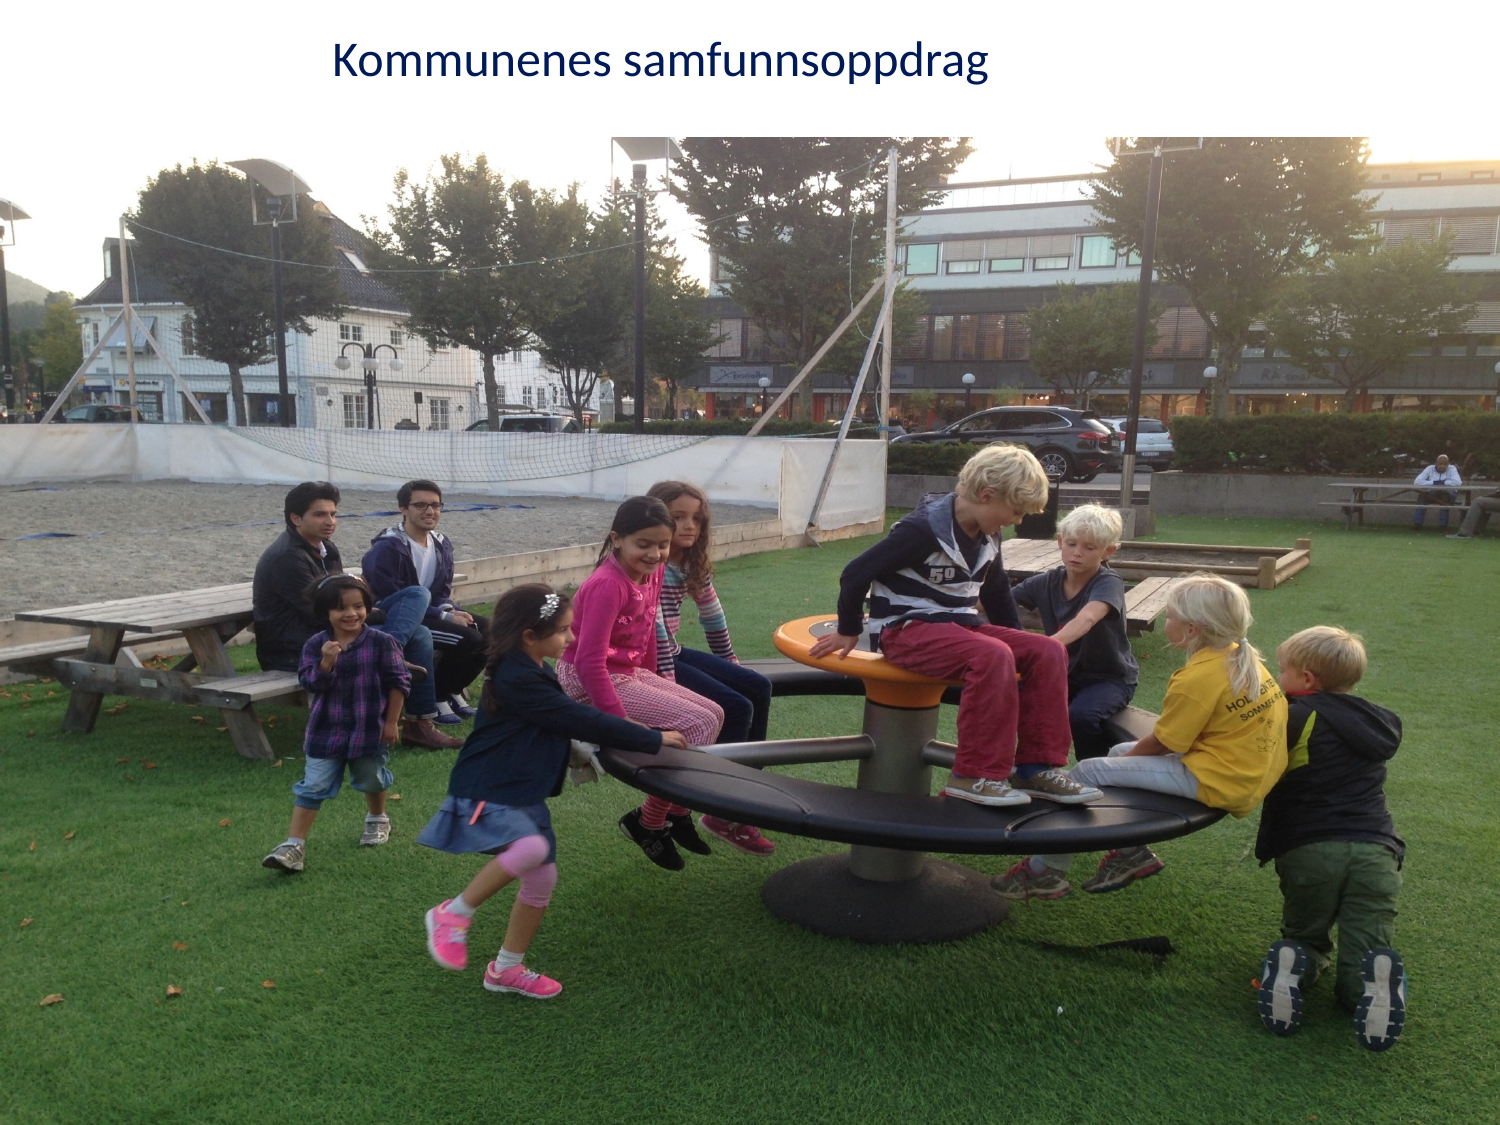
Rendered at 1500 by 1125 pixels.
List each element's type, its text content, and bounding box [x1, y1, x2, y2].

picture [0, 0, 1500, 1125]
text_box Kommunenes samfunnsoppdrag [17, 19, 1483, 94]
